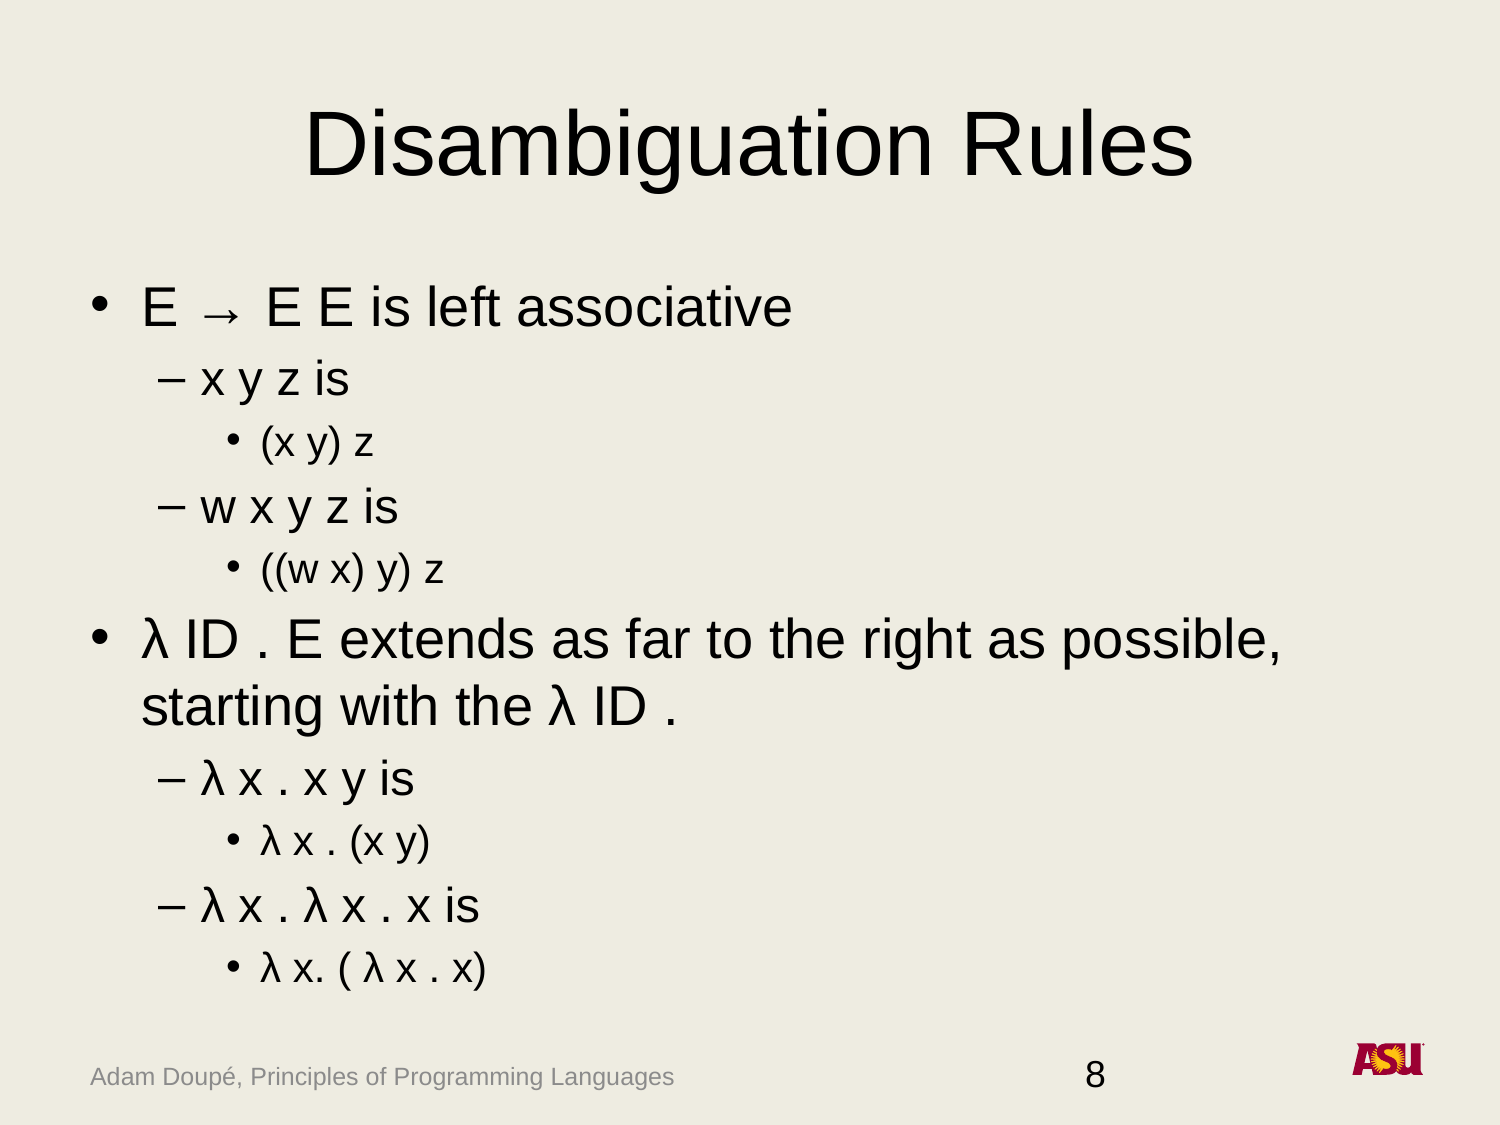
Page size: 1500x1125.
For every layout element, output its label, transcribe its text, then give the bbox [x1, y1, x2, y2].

list E → E E is left associative x y z is (x y) z w x y z is ((w x) y) z λ ID . E extends as far to the right as possible, starting with the λ ID . λ x . x y is λ x . (x y) λ x . λ x . x is λ x. ( λ x . x) [75, 262, 1425, 1005]
slide_number 8 [1070, 1042, 1421, 1103]
title Disambiguation Rules [75, 45, 1425, 233]
